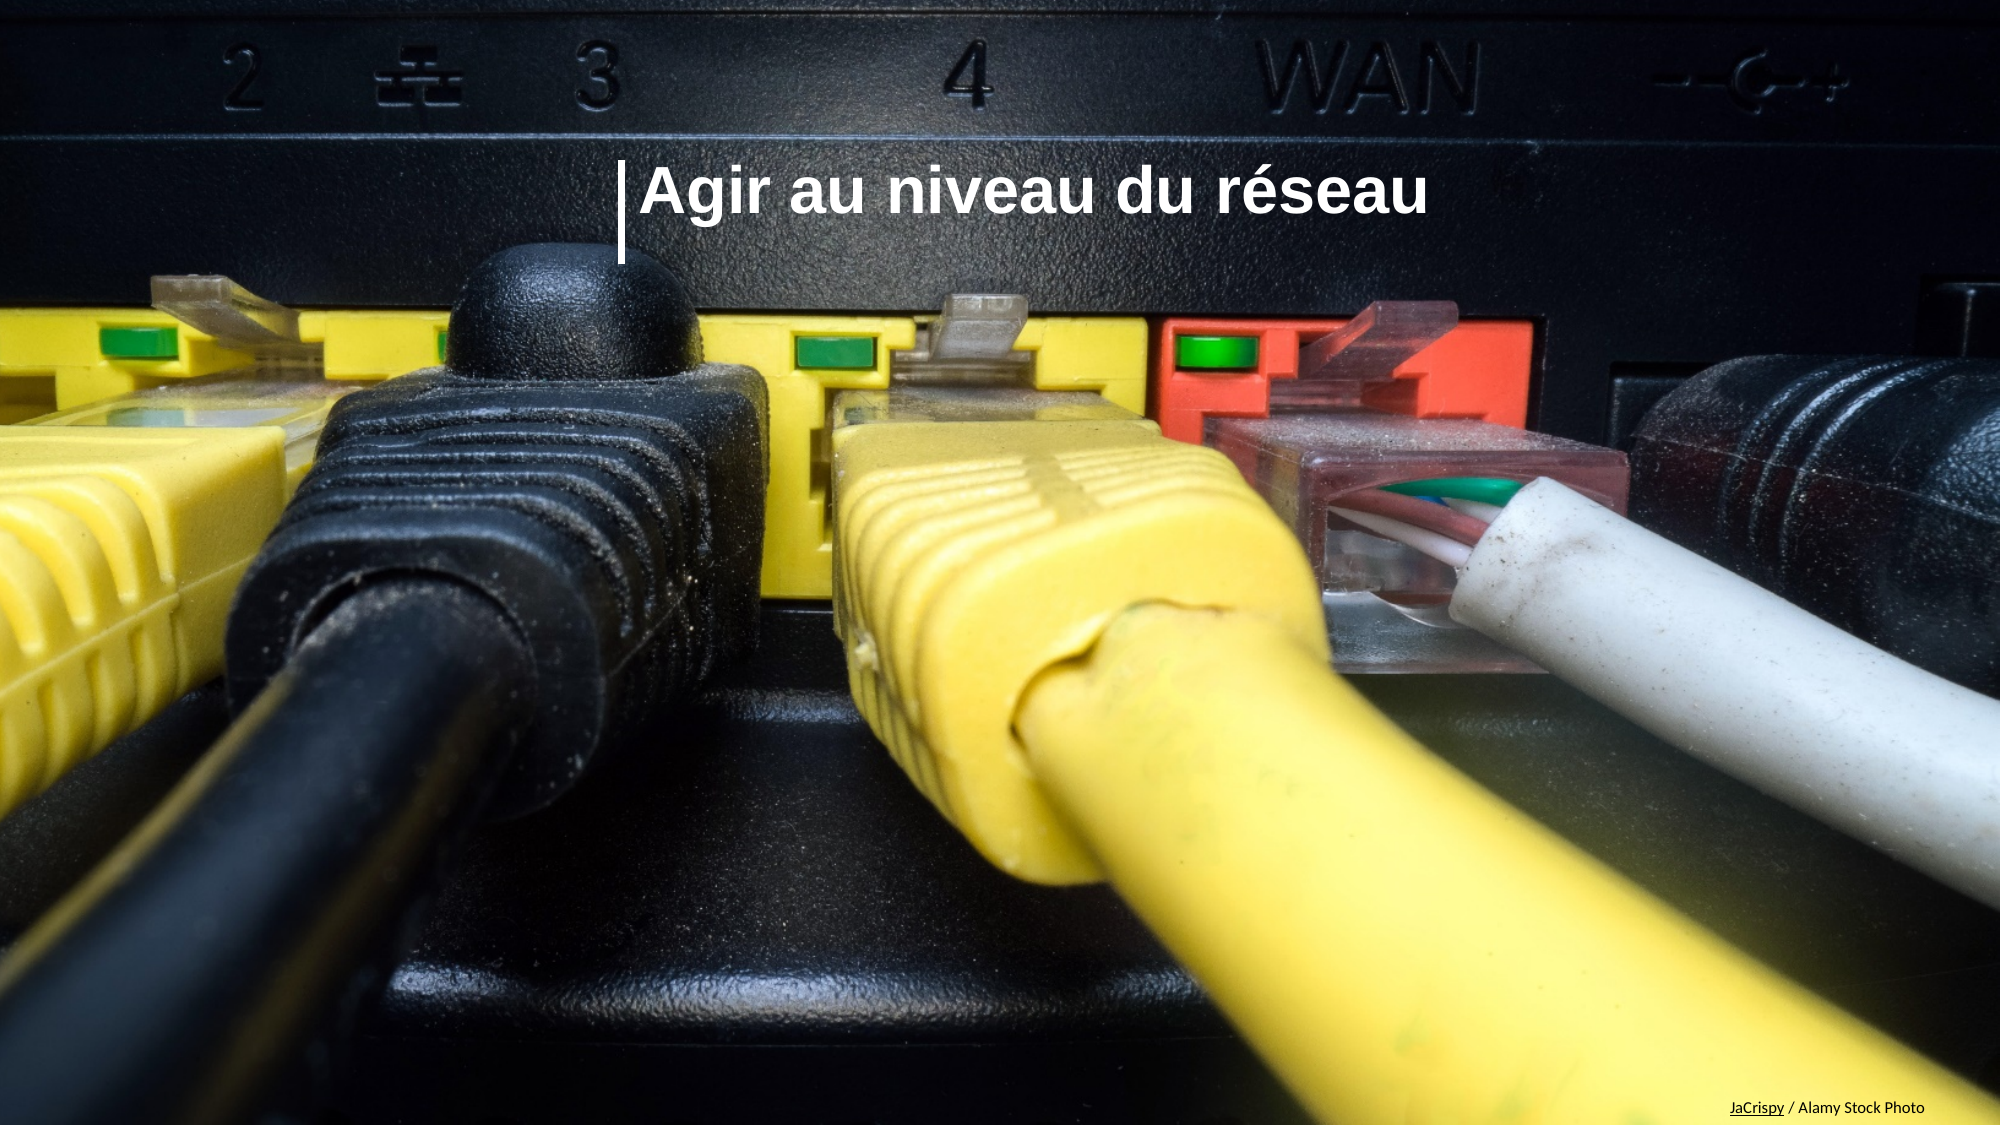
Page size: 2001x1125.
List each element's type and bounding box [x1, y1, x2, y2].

list [0, 0, 2000, 1125]
